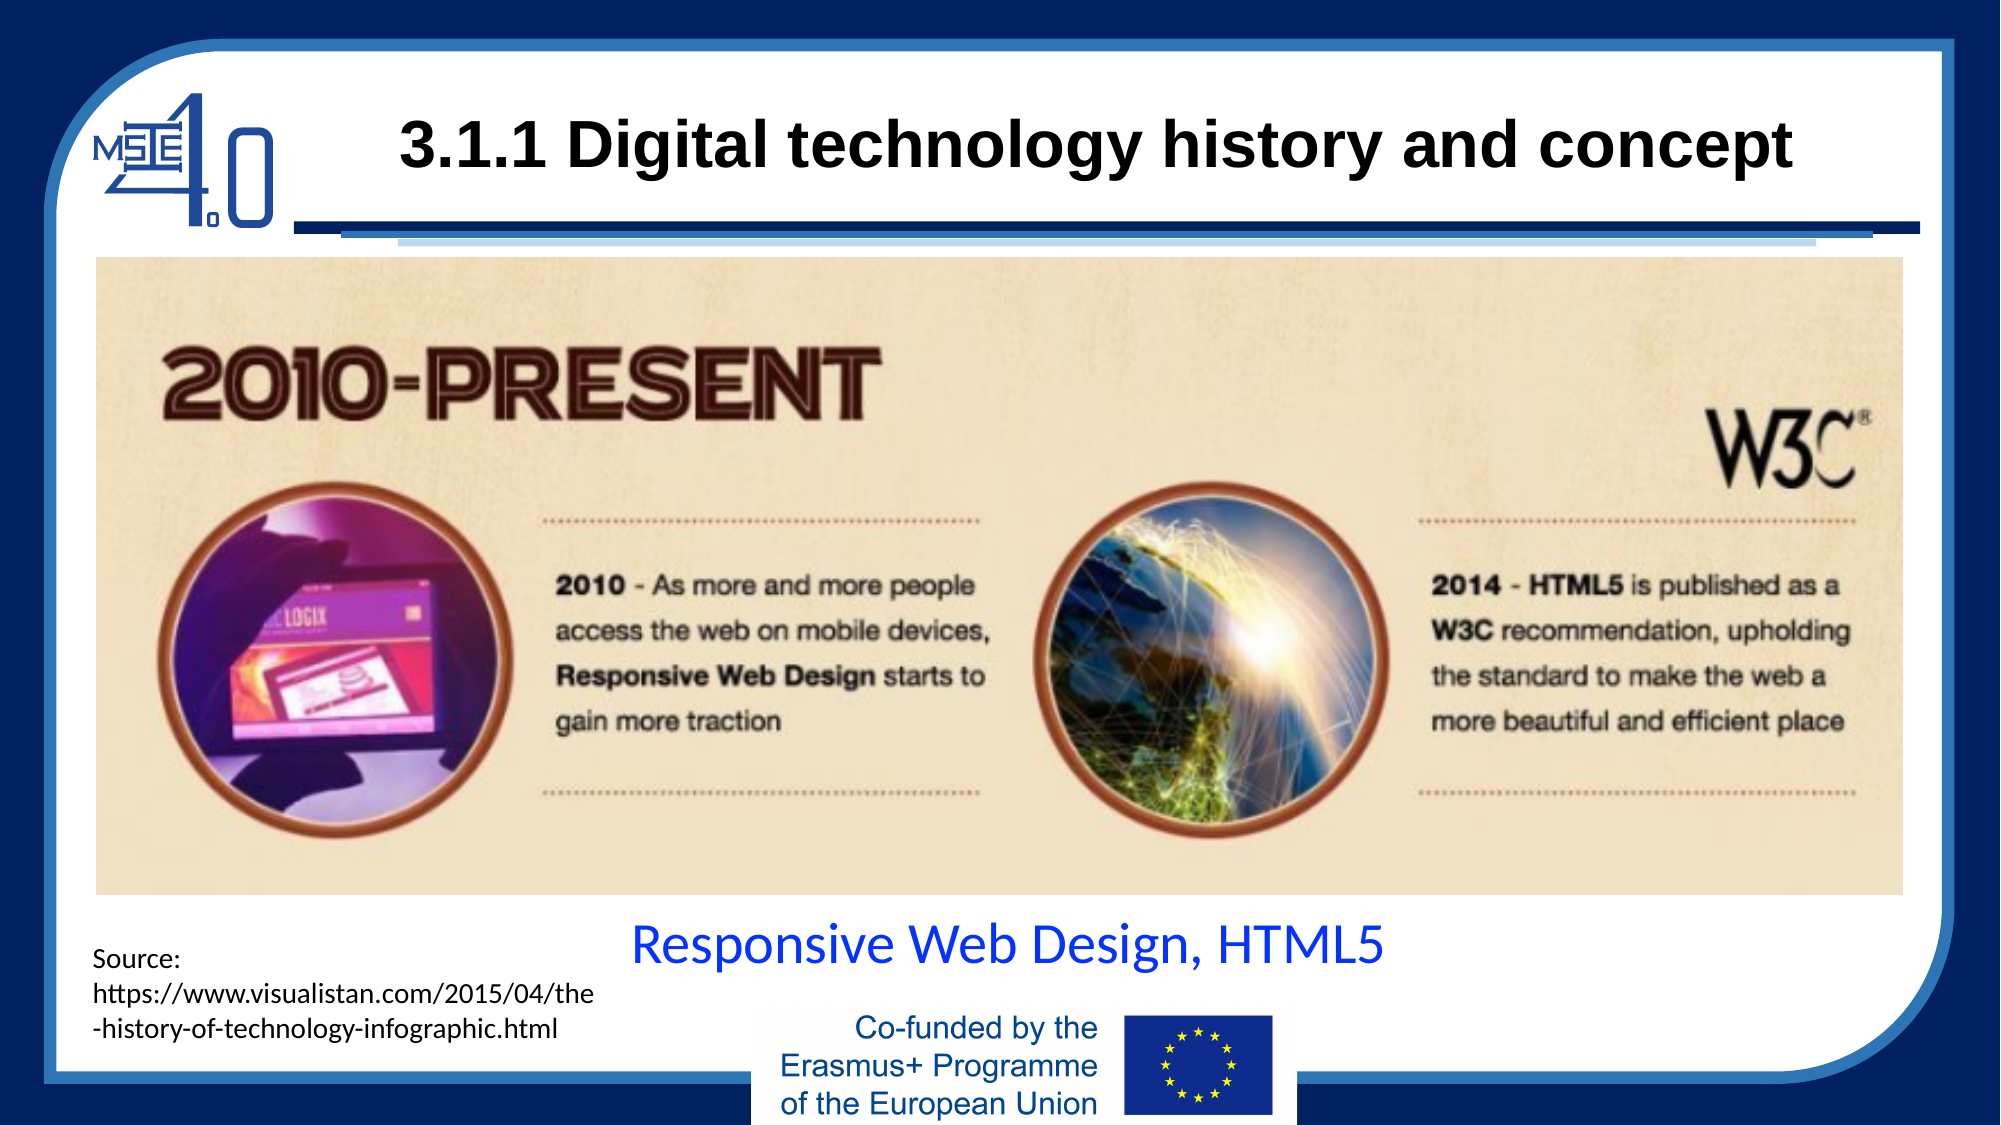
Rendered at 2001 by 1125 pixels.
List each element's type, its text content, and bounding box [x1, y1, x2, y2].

picture [95, 257, 1903, 895]
title 3.1.1 Digital technology history and concept [294, 73, 1921, 220]
picture [751, 1003, 1298, 1125]
text_box Responsive Web Design, HTML5 [616, 897, 1539, 983]
text_box Source: https://www.visualistan.com/2015/04/the-history-of-technology-infographic.html [78, 932, 617, 1052]
